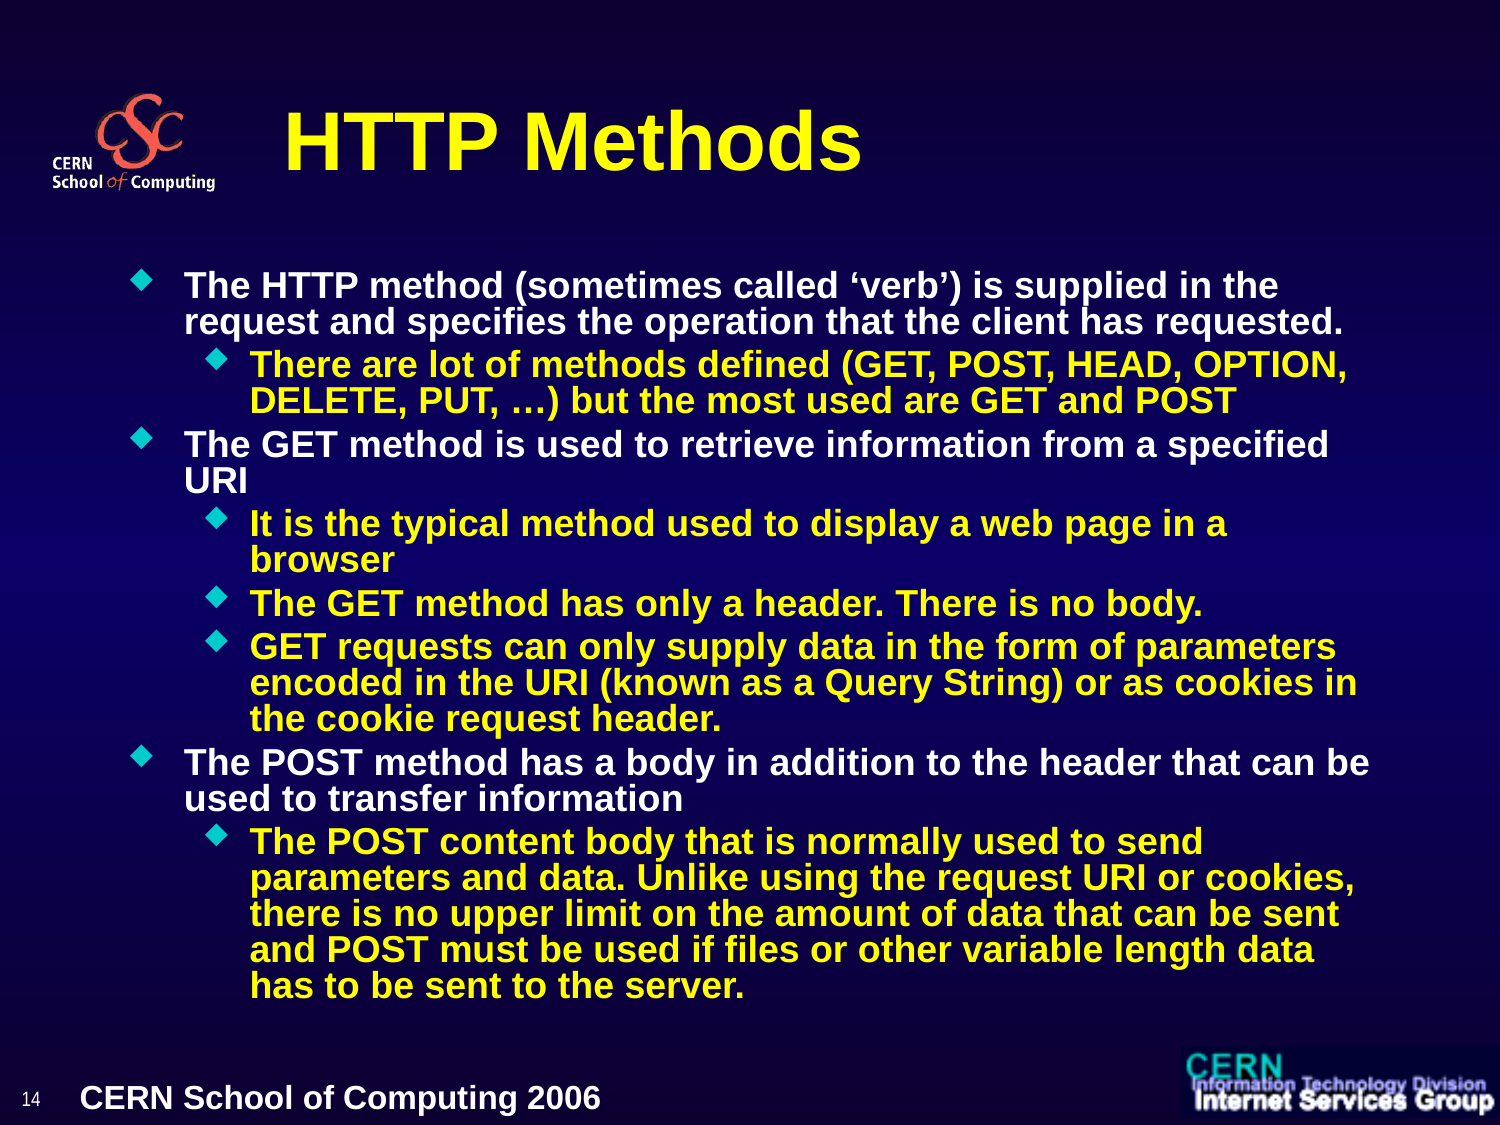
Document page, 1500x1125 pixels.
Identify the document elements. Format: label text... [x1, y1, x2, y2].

title HTTP Methods [268, 32, 1500, 243]
slide_number 14 [6, 1073, 320, 1124]
picture [1181, 1046, 1500, 1118]
list The HTTP method (sometimes called ‘verb’) is supplied in the request and specifies the operation that the client has requested. There are lot of methods defined (GET, POST, HEAD, OPTION, DELETE, PUT, …) but the most used are GET and POST The GET method is used to retrieve information from a specified URI It is the typical method used to display a web page in a browser The GET method has only a header. There is no body. GET requests can only supply data in the form of parameters encoded in the URI (known as a Query String) or as cookies in the cookie request header. The POST method has a body in addition to the header that can be used to transfer information The POST content body that is normally used to send parameters and data. Unlike using the request URI or cookies, there is no upper limit on the amount of data that can be sent and POST must be used if files or other variable length data has to be sent to the server. [112, 261, 1388, 992]
picture [43, 90, 221, 192]
